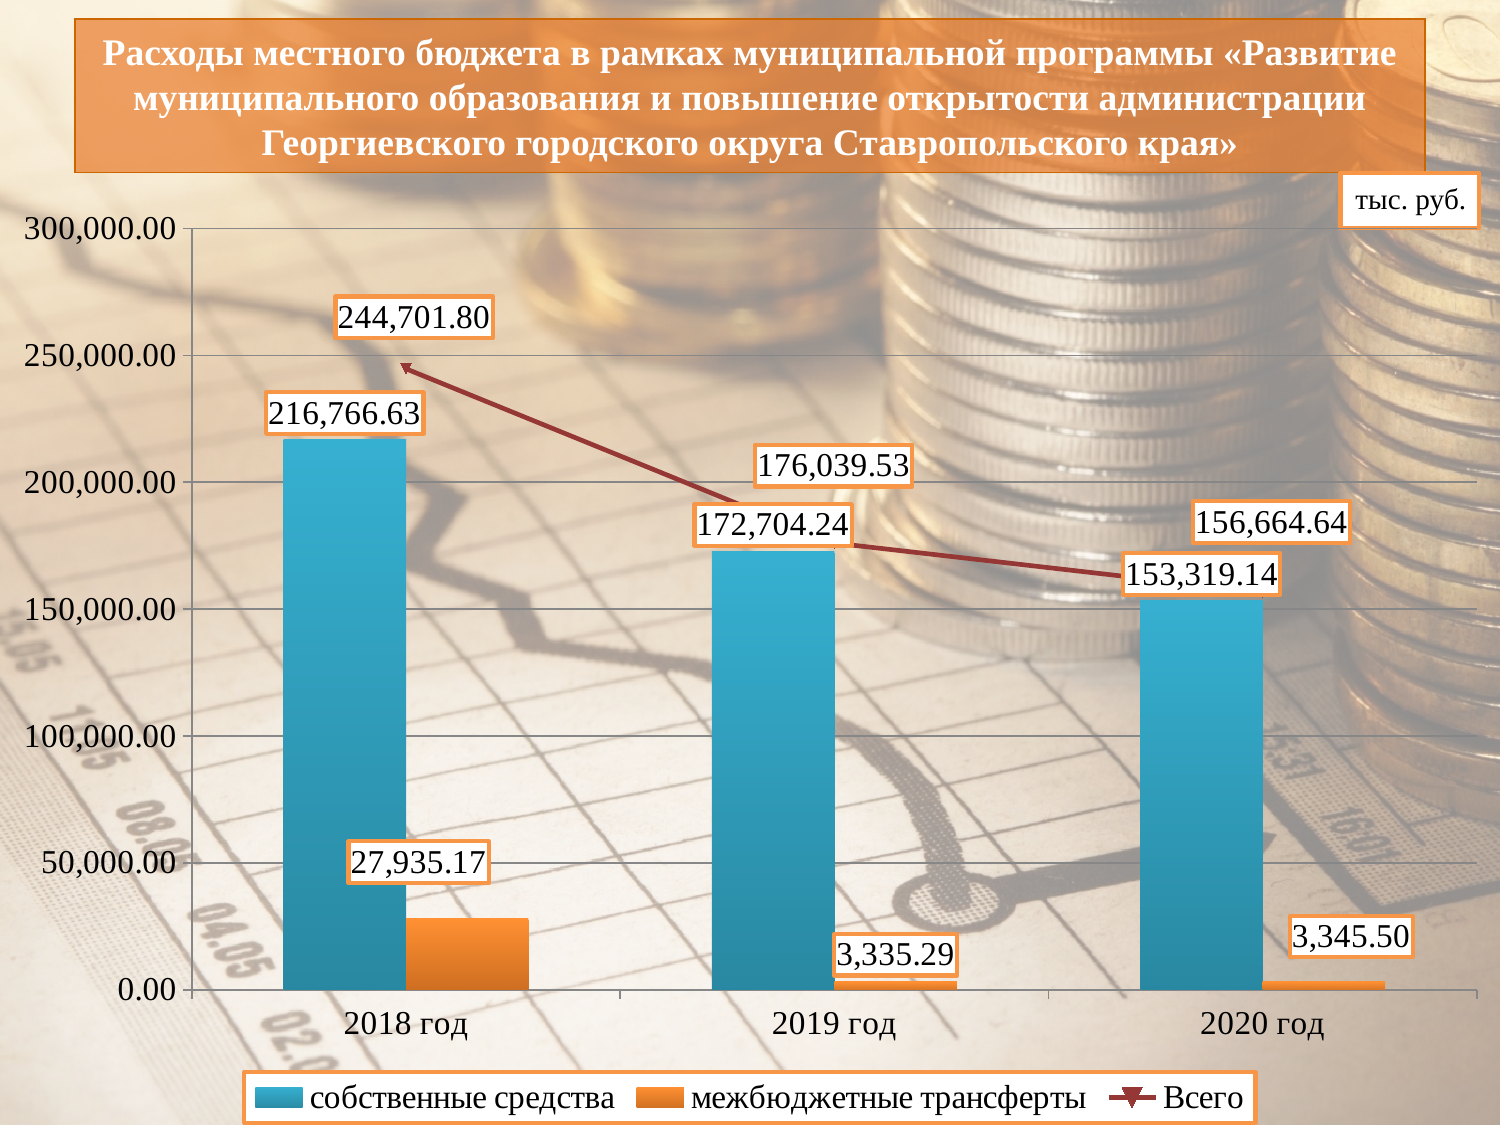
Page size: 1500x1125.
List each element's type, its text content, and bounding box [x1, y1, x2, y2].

text_box тыс. руб. [0, 0, 1500, 172]
chart [0, 172, 1500, 1125]
title Расходы местного бюджета в рамках муниципальной программы «Развитие муниципального образования и повышение открытости администрации Георгиевского городского округа Ставропольского края» [74, 18, 1426, 171]
